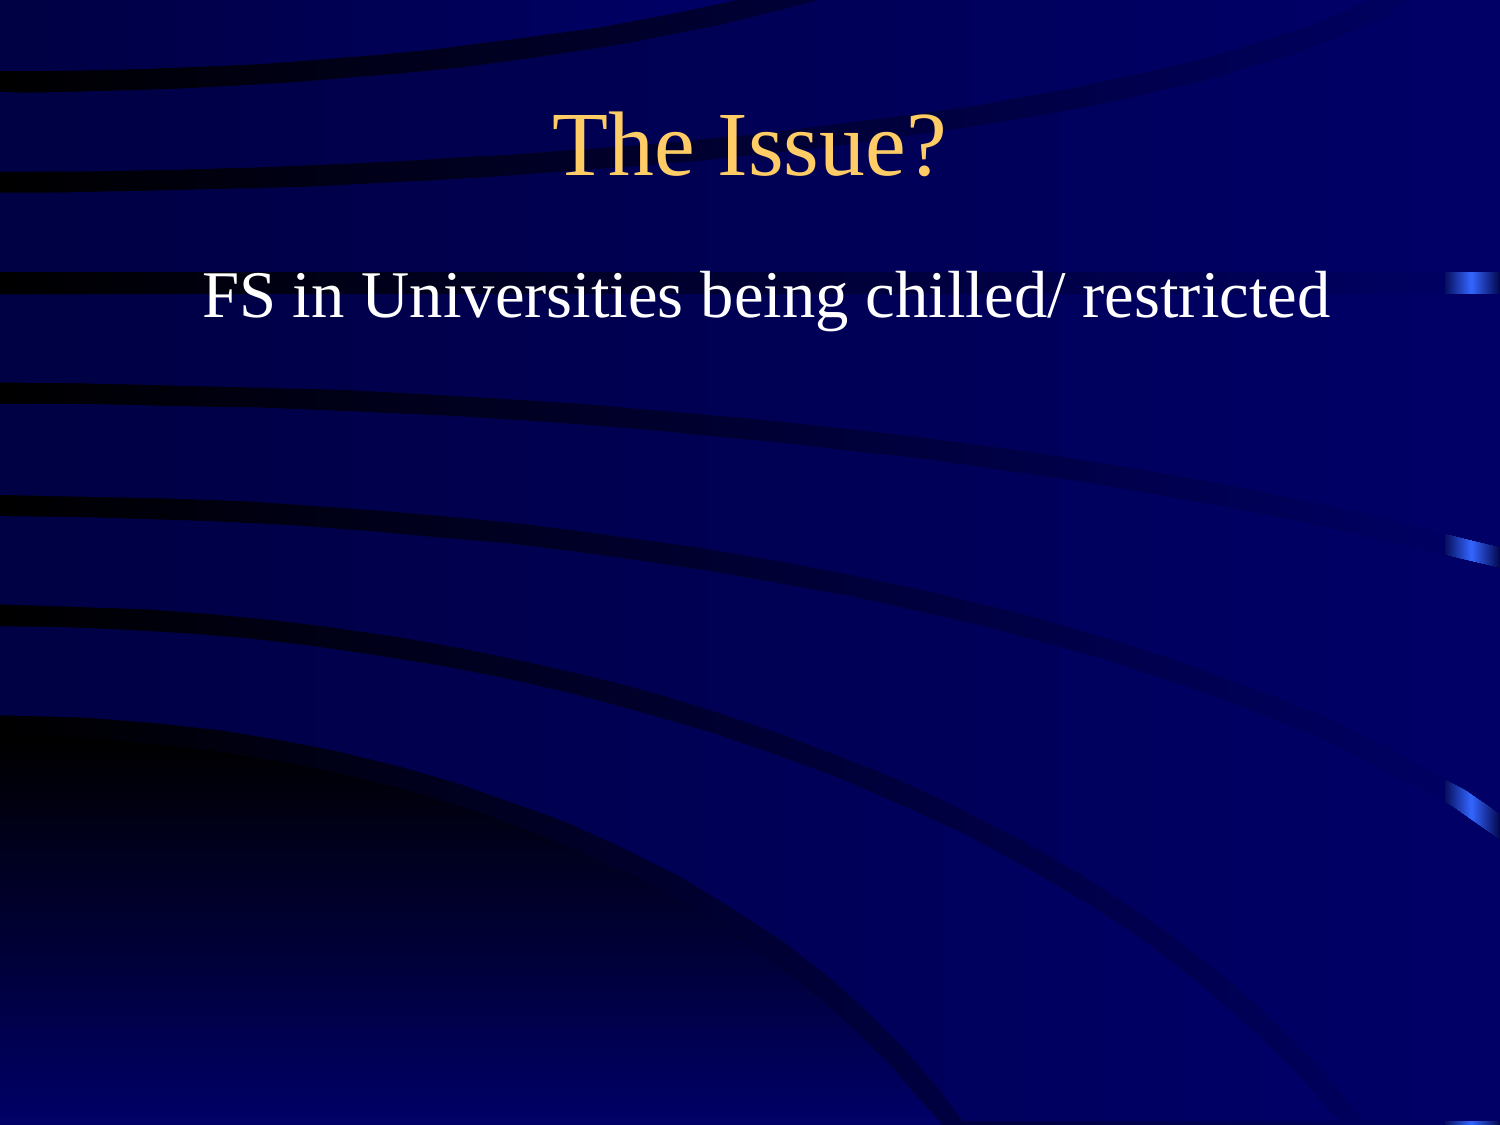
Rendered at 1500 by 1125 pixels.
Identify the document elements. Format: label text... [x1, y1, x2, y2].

title The Issue? [112, 78, 1388, 200]
subtitle FS in Universities being chilled/ restricted [88, 243, 1447, 925]
